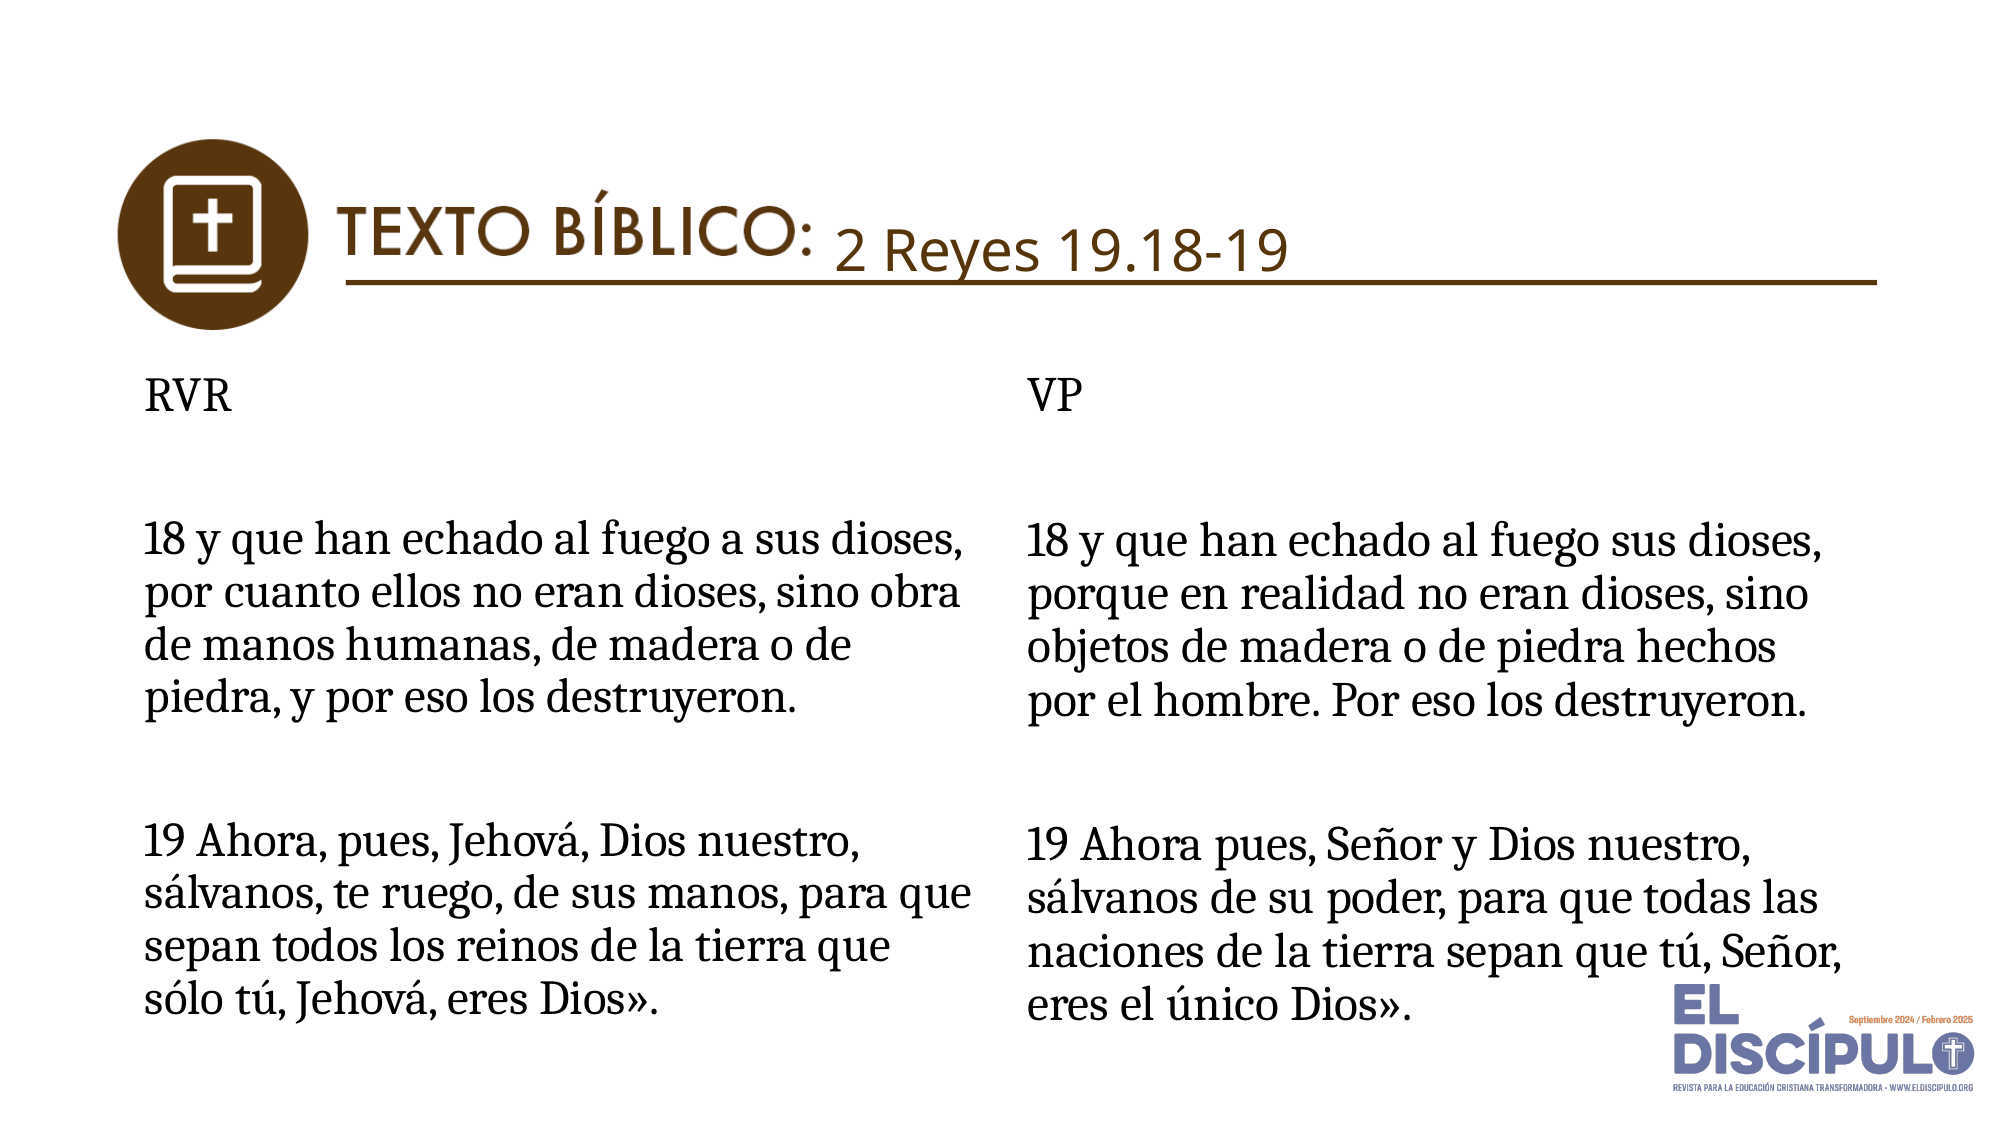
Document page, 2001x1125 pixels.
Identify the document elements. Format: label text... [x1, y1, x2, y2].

list RVR 18 y que han echado al fuego a sus dioses, por cuanto ellos no eran dioses, sino obra de manos humanas, de madera o de piedra, y por eso los destruyeron. 19 Ahora, pues, Jehová, Dios nuestro, sálvanos, te ruego, de sus manos, para que sepan todos los reinos de la tierra que sólo tú, Jehová, eres Dios». [136, 979, 988, 1045]
text_box VP 18 y que han echado al fuego sus dioses, porque en realidad no eran dioses, sino objetos de madera o de piedra hechos por el hombre. Por eso los destruyeron. 19 Ahora pues, Señor y Dios nuestro, sálvanos de su poder, para que todas las naciones de la tierra sepan que tú, Señor, eres el único Dios». [1020, 979, 1855, 1045]
picture [1673, 984, 1975, 1093]
picture [0, 11, 2000, 979]
